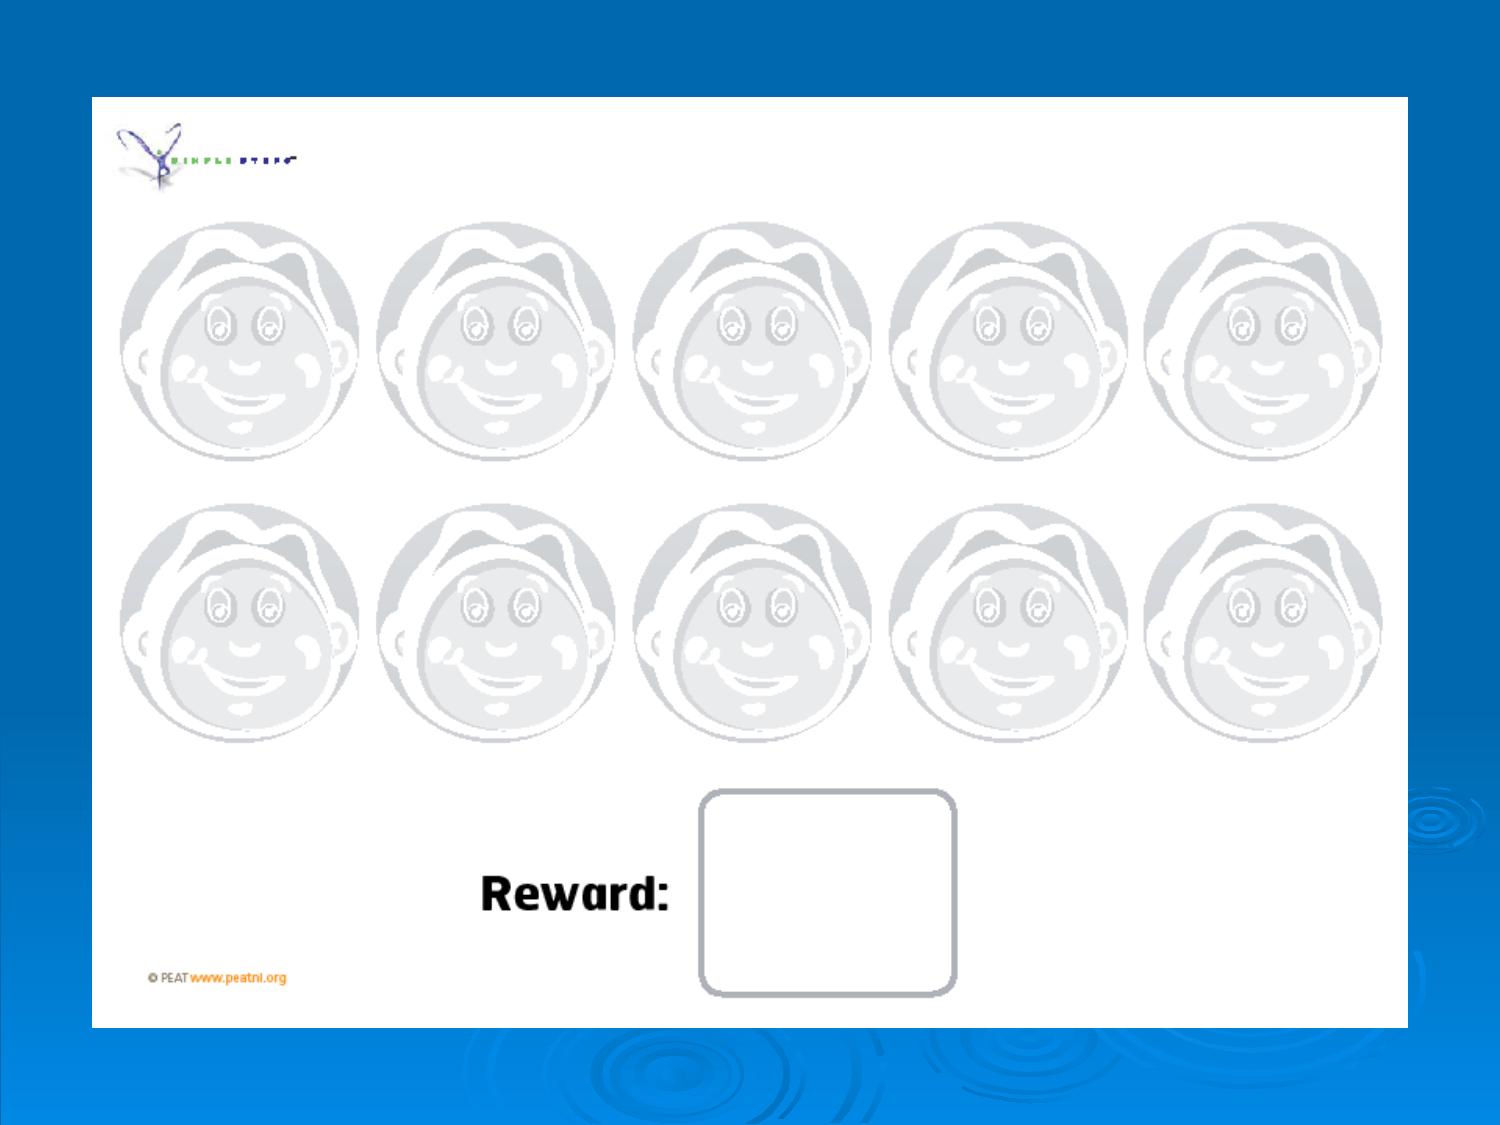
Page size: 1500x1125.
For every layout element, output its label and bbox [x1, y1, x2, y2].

text_box [92, 97, 1408, 1028]
